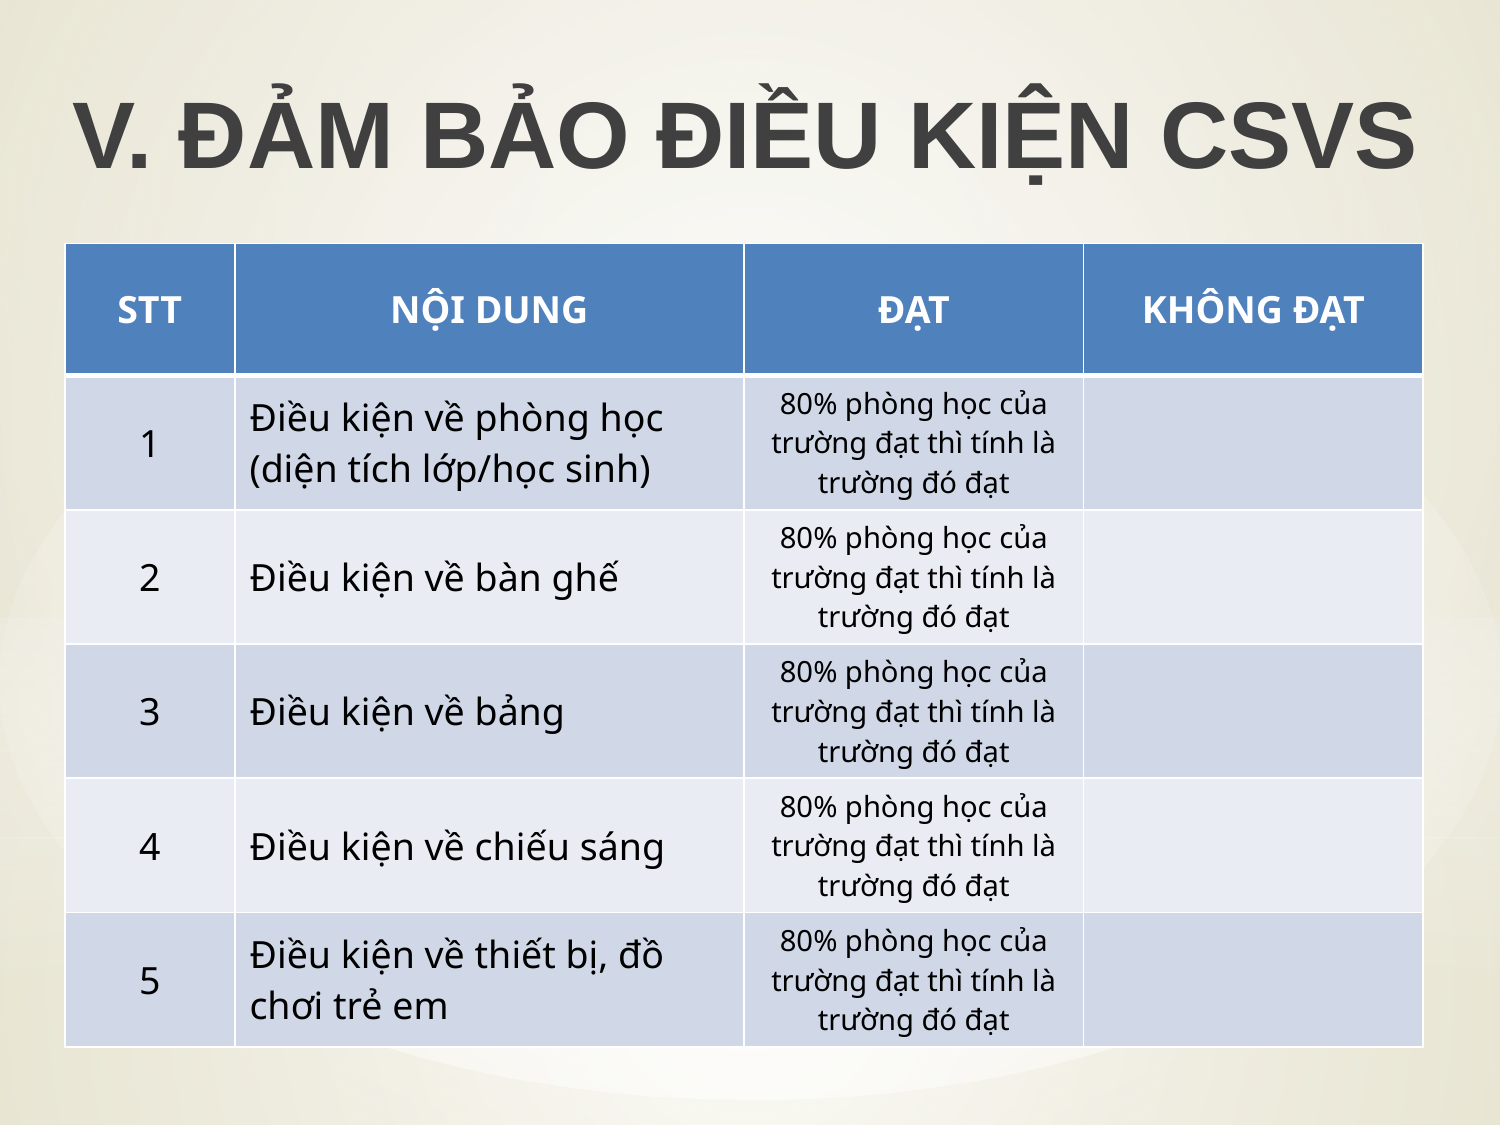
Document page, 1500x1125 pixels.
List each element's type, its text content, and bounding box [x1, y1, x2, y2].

table_cell Điều kiện về thiết bị, đồ chơi trẻ em [236, 913, 743, 1046]
table_cell 3 [66, 645, 234, 777]
table_cell 5 [66, 913, 234, 1046]
table_header NỘI DUNG [236, 244, 743, 373]
table_cell [1084, 913, 1422, 1046]
table_cell [1084, 378, 1422, 509]
table_cell 80% phòng học của trường đạt thì tính là trường đó đạt [745, 378, 1083, 509]
text_box V. ĐẢM BẢO ĐIỀU KIỆN CSVS [45, 66, 1464, 197]
table_cell Điều kiện về chiếu sáng [236, 779, 743, 912]
table_cell 80% phòng học của trường đạt thì tính là trường đó đạt [745, 511, 1083, 643]
table_cell 80% phòng học của trường đạt thì tính là trường đó đạt [745, 645, 1083, 777]
table_cell [1084, 645, 1422, 777]
table_cell 80% phòng học của trường đạt thì tính là trường đó đạt [745, 913, 1083, 1046]
table_header KHÔNG ĐẠT [1084, 244, 1422, 373]
table_cell 80% phòng học của trường đạt thì tính là trường đó đạt [745, 779, 1083, 912]
table_header STT [66, 244, 234, 373]
table_cell Điều kiện về bàn ghế [236, 511, 743, 643]
table_cell 2 [66, 511, 234, 643]
table_cell 4 [66, 779, 234, 912]
table_cell Điều kiện về phòng học (diện tích lớp/học sinh) [236, 378, 743, 509]
table_cell 1 [66, 378, 234, 509]
table_cell [1084, 779, 1422, 912]
table_header ĐẠT [745, 244, 1083, 373]
table_cell Điều kiện về bảng [236, 645, 743, 777]
table_cell [1084, 511, 1422, 643]
